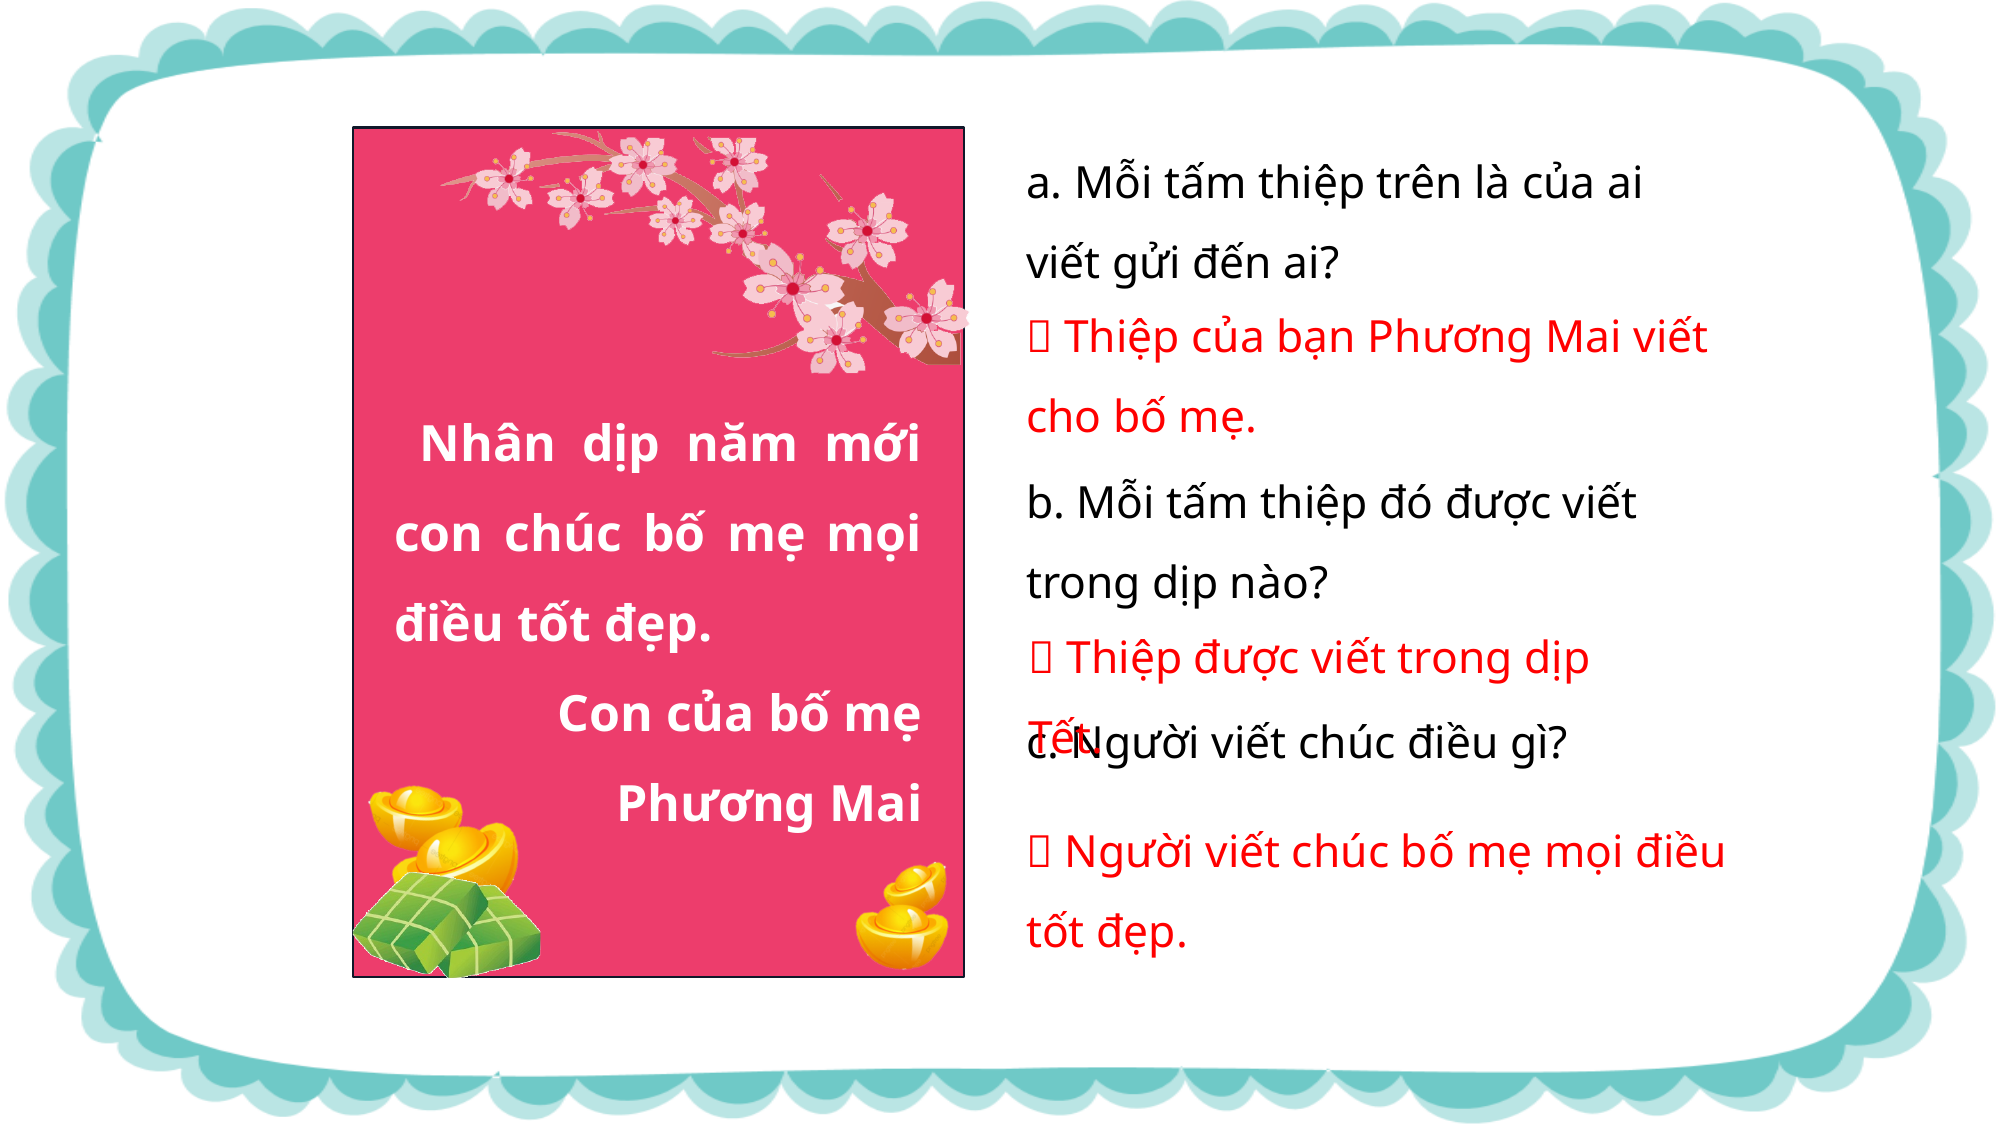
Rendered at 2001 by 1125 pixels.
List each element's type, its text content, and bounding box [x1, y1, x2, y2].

text_box  Người viết chúc bố mẹ mọi điều tốt đẹp. [1015, 789, 1760, 964]
picture [0, 0, 2001, 1125]
text_box  Thiệp của bạn Phương Mai viết cho bố mẹ. [1015, 274, 1760, 449]
text_box  Thiệp được viết trong dịp Tết. [1015, 595, 1662, 770]
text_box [352, 104, 1011, 978]
text_box a. Mỗi tấm thiệp trên là của ai viết gửi đến ai? b. Mỗi tấm thiệp đó được viết trong dịp nào? c. Người viết chúc điều gì? [1015, 119, 1683, 274]
text_box a. Mỗi tấm thiệp trên là của ai viết gửi đến ai? b. Mỗi tấm thiệp đó được viết trong dịp nào? c. Người viết chúc điều gì? [1015, 449, 1683, 789]
